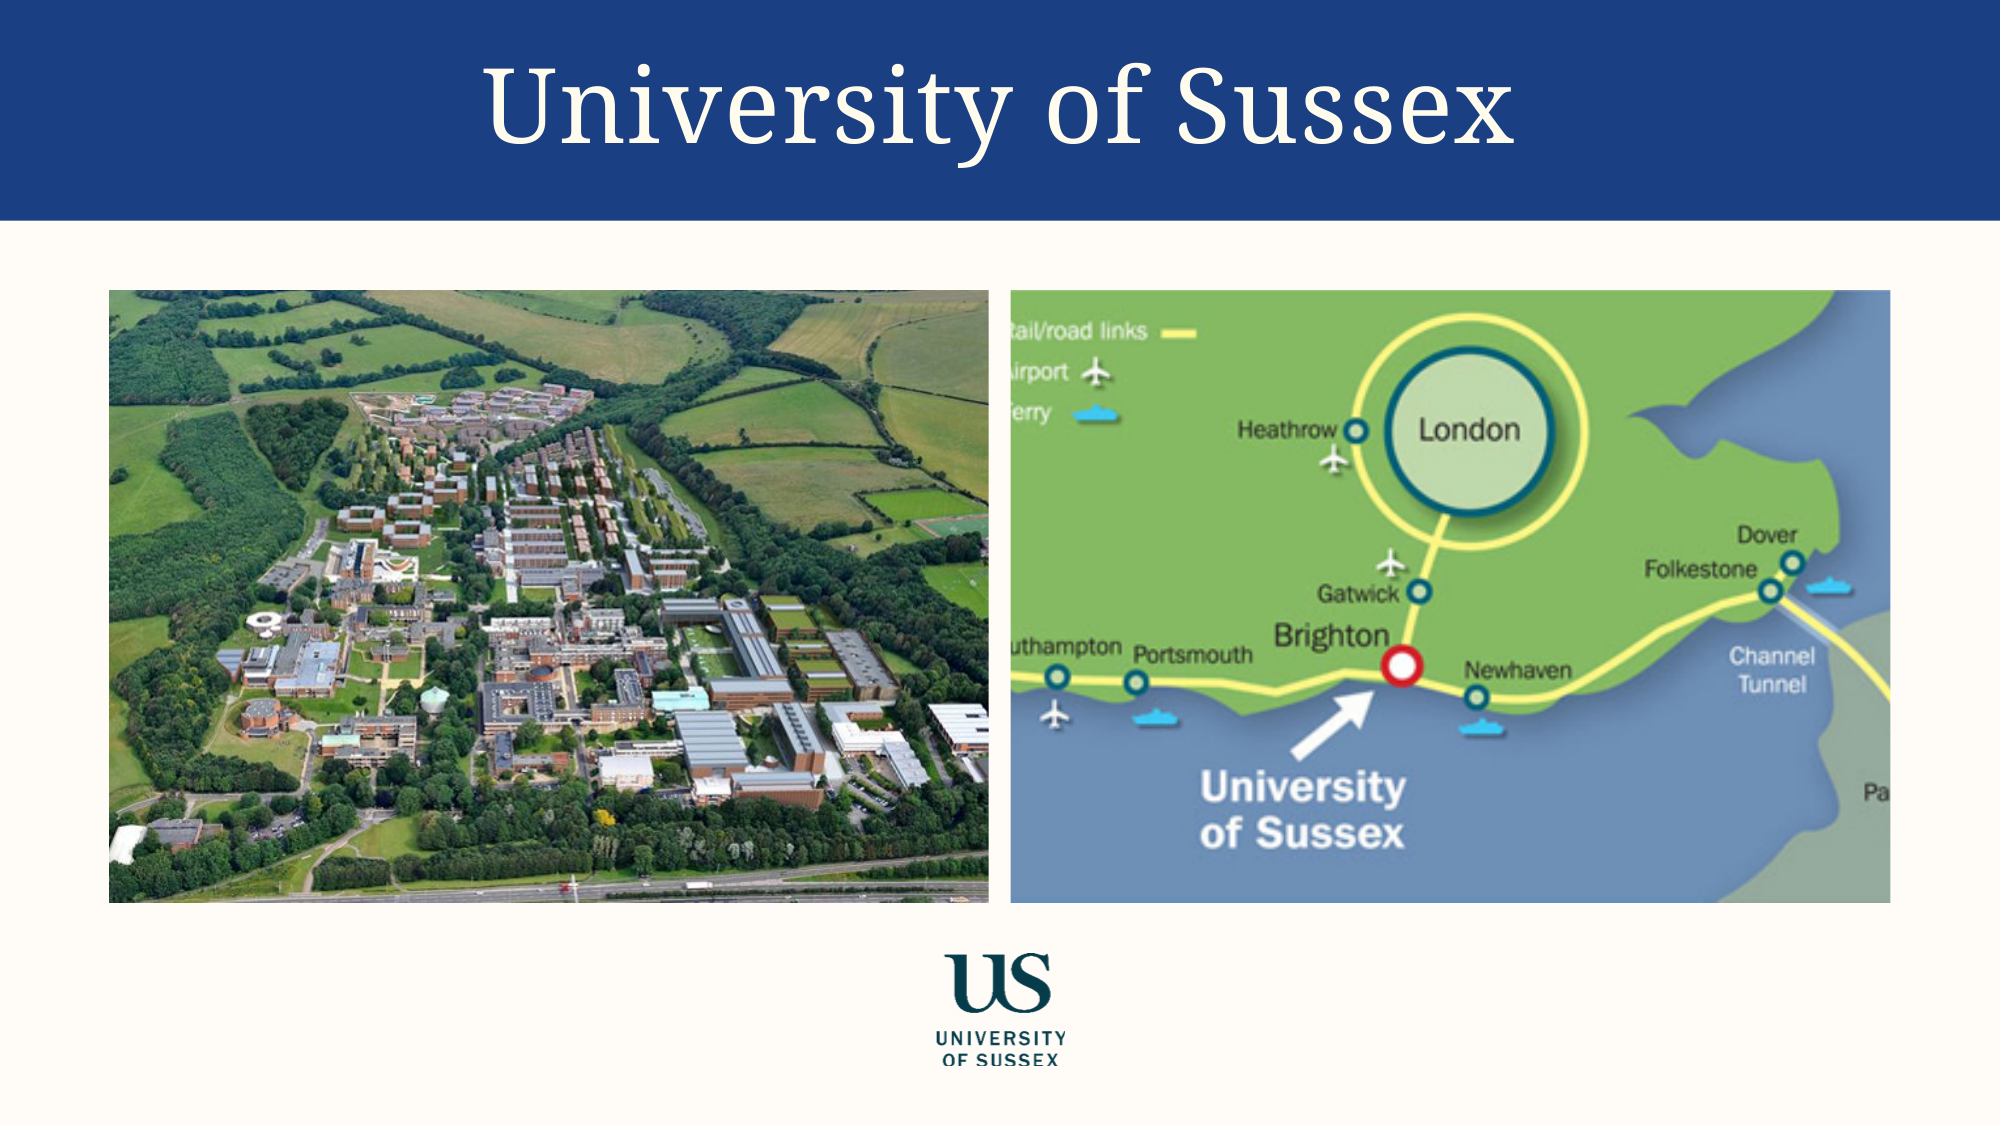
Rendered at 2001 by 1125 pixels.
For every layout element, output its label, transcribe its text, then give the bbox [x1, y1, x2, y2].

picture [935, 951, 1065, 1066]
picture [1010, 290, 1891, 903]
title University of Sussex [129, 46, 1871, 175]
picture [108, 290, 989, 903]
